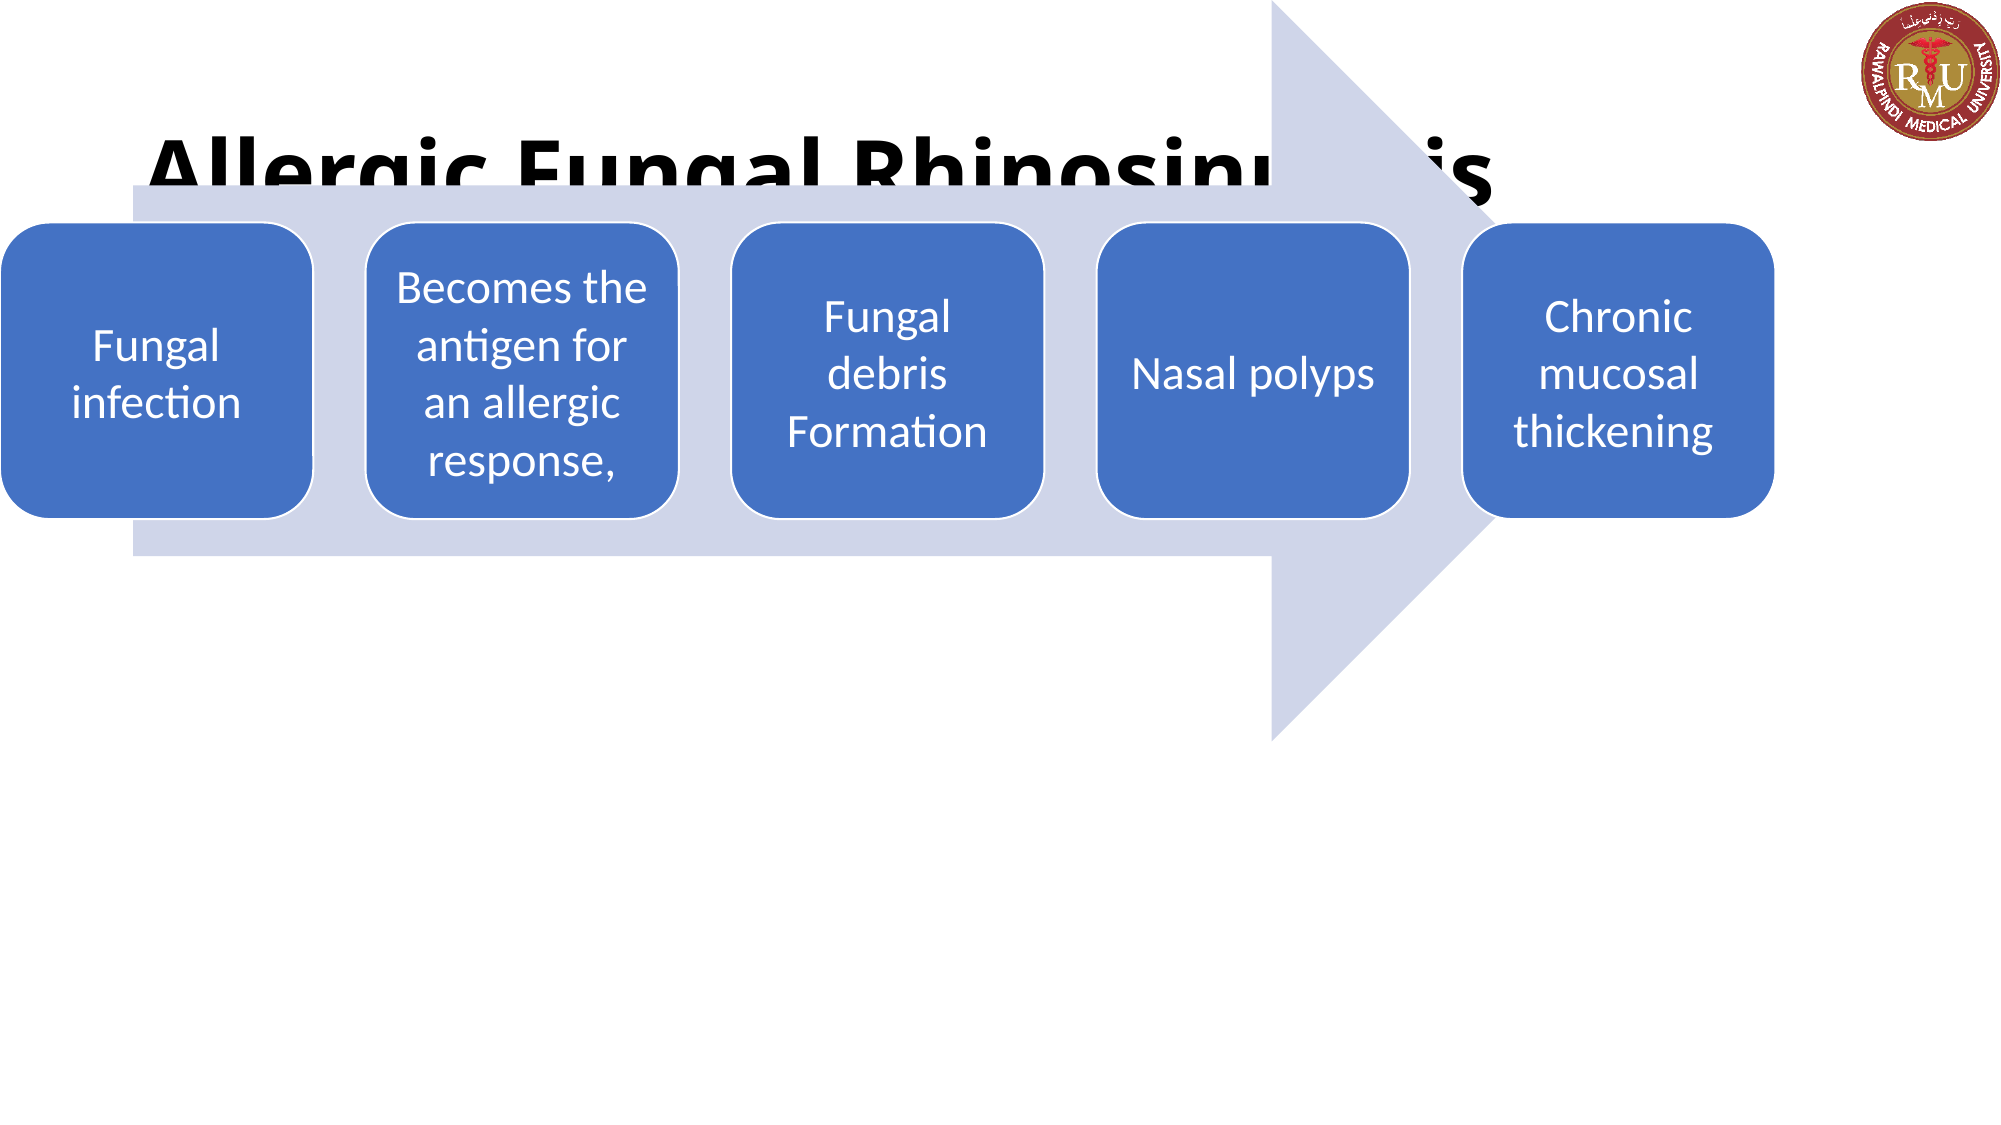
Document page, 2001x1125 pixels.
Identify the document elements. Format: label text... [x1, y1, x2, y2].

title Allergic Fungal Rhinosinusitis [127, 67, 1271, 221]
title Allergic Fungal Rhinosinusitis [1340, 67, 1853, 286]
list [86, 299, 1863, 1041]
picture [1853, 2, 2000, 141]
